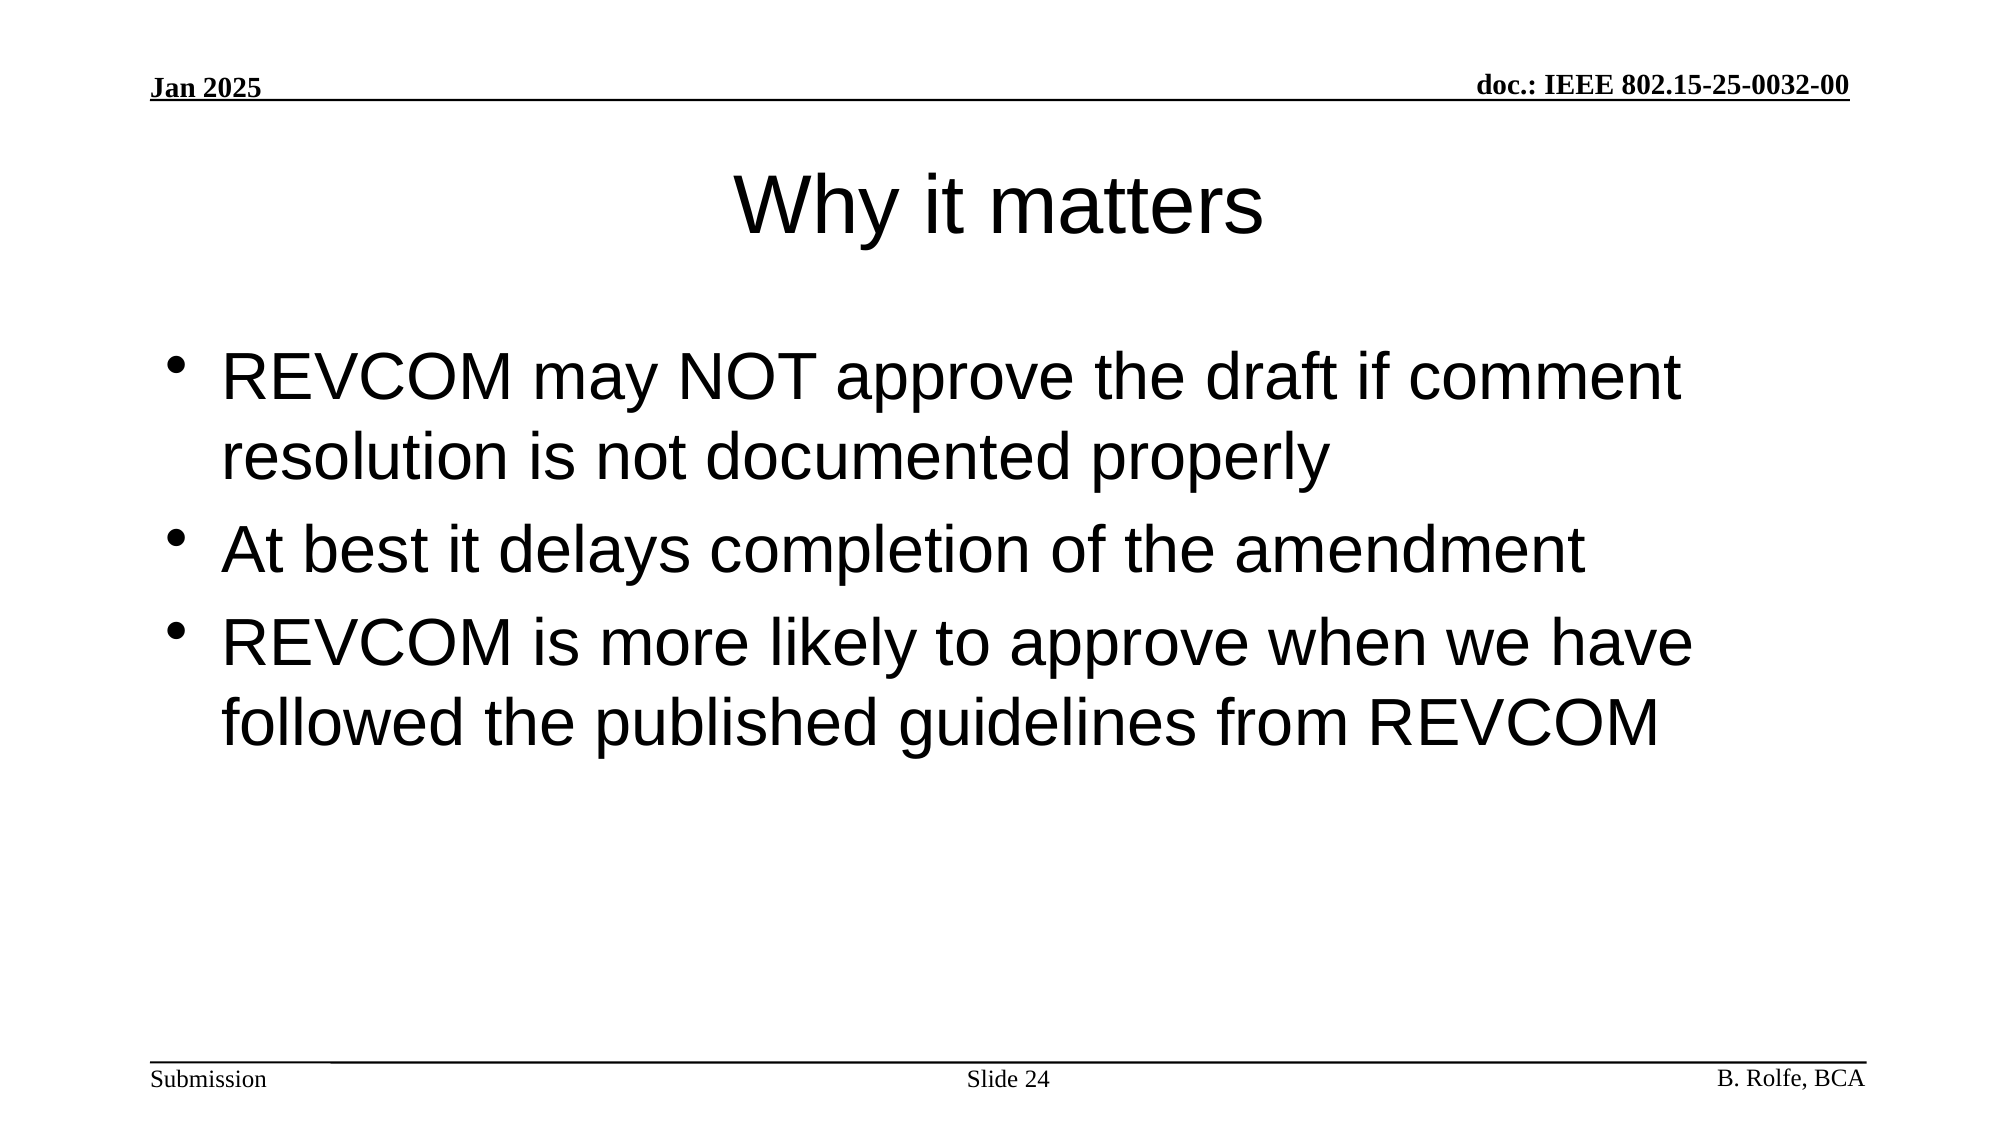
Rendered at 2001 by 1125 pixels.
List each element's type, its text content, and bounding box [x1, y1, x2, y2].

slide_number Slide 24 [964, 1062, 1053, 1093]
title Why it matters [150, 112, 1850, 288]
list REVCOM may NOT approve the draft if comment resolution is not documented properly At best it delays completion of the amendment REVCOM is more likely to approve when we have followed the published guidelines from REVCOM [150, 324, 1850, 1000]
